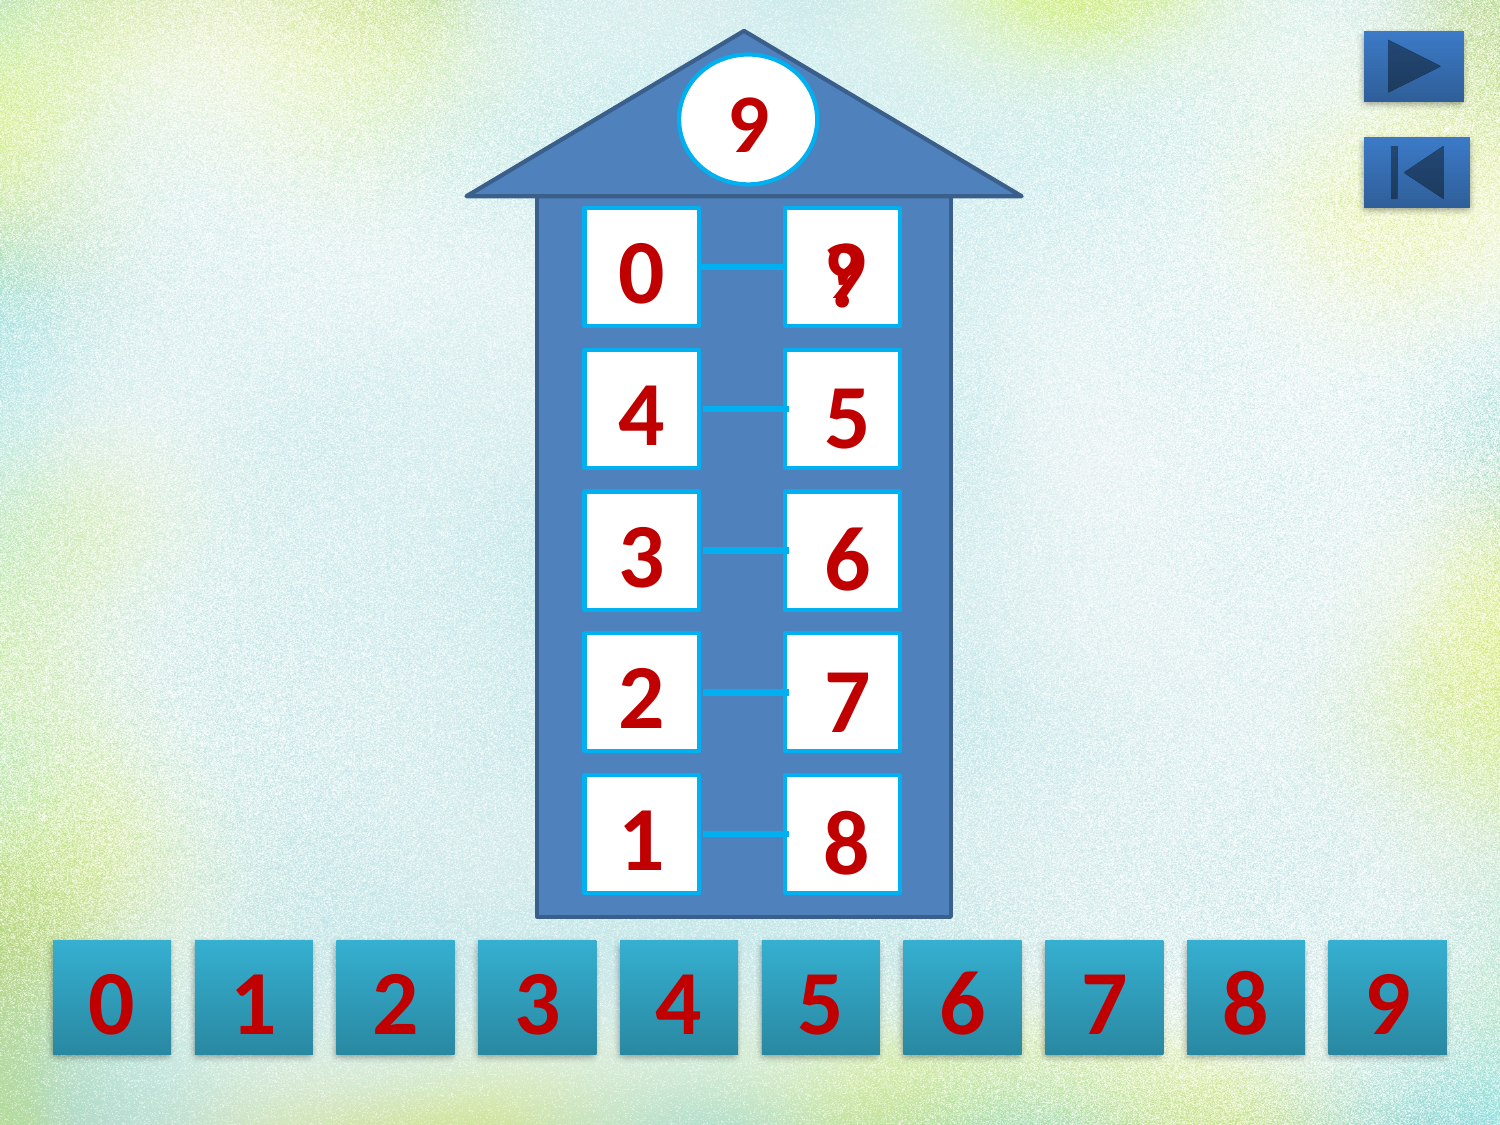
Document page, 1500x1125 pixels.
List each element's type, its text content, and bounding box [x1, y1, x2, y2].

text_box 9 [809, 208, 882, 323]
text_box ? [808, 208, 892, 333]
text_box [783, 631, 902, 753]
text_box [783, 348, 902, 470]
text_box 8 [808, 775, 874, 900]
text_box 2 [582, 631, 701, 753]
text_box 2 [0, 0, 1500, 1125]
text_box 8 [1187, 940, 1306, 1055]
text_box 3 [582, 489, 701, 612]
text_box 6 [903, 940, 1022, 1055]
text_box 0 [53, 940, 172, 1055]
text_box 5 [761, 940, 880, 1055]
text_box 6 [809, 491, 886, 617]
text_box 9 [676, 52, 820, 187]
text_box 4 [620, 940, 739, 1055]
text_box 9 [1328, 940, 1447, 1055]
text_box [783, 489, 902, 612]
text_box [535, 199, 953, 919]
text_box 7 [809, 633, 886, 758]
text_box 1 [194, 940, 313, 1055]
text_box 5 [809, 349, 886, 475]
text_box [1364, 30, 1465, 102]
text_box [783, 206, 902, 328]
text_box 1 [582, 773, 701, 895]
text_box [1364, 137, 1471, 209]
text_box [783, 773, 902, 895]
text_box 2 [336, 940, 455, 1055]
text_box 4 [582, 348, 701, 470]
text_box [464, 29, 1024, 199]
text_box 0 [582, 206, 701, 328]
text_box 3 [478, 940, 597, 1055]
text_box 7 [1045, 940, 1164, 1055]
